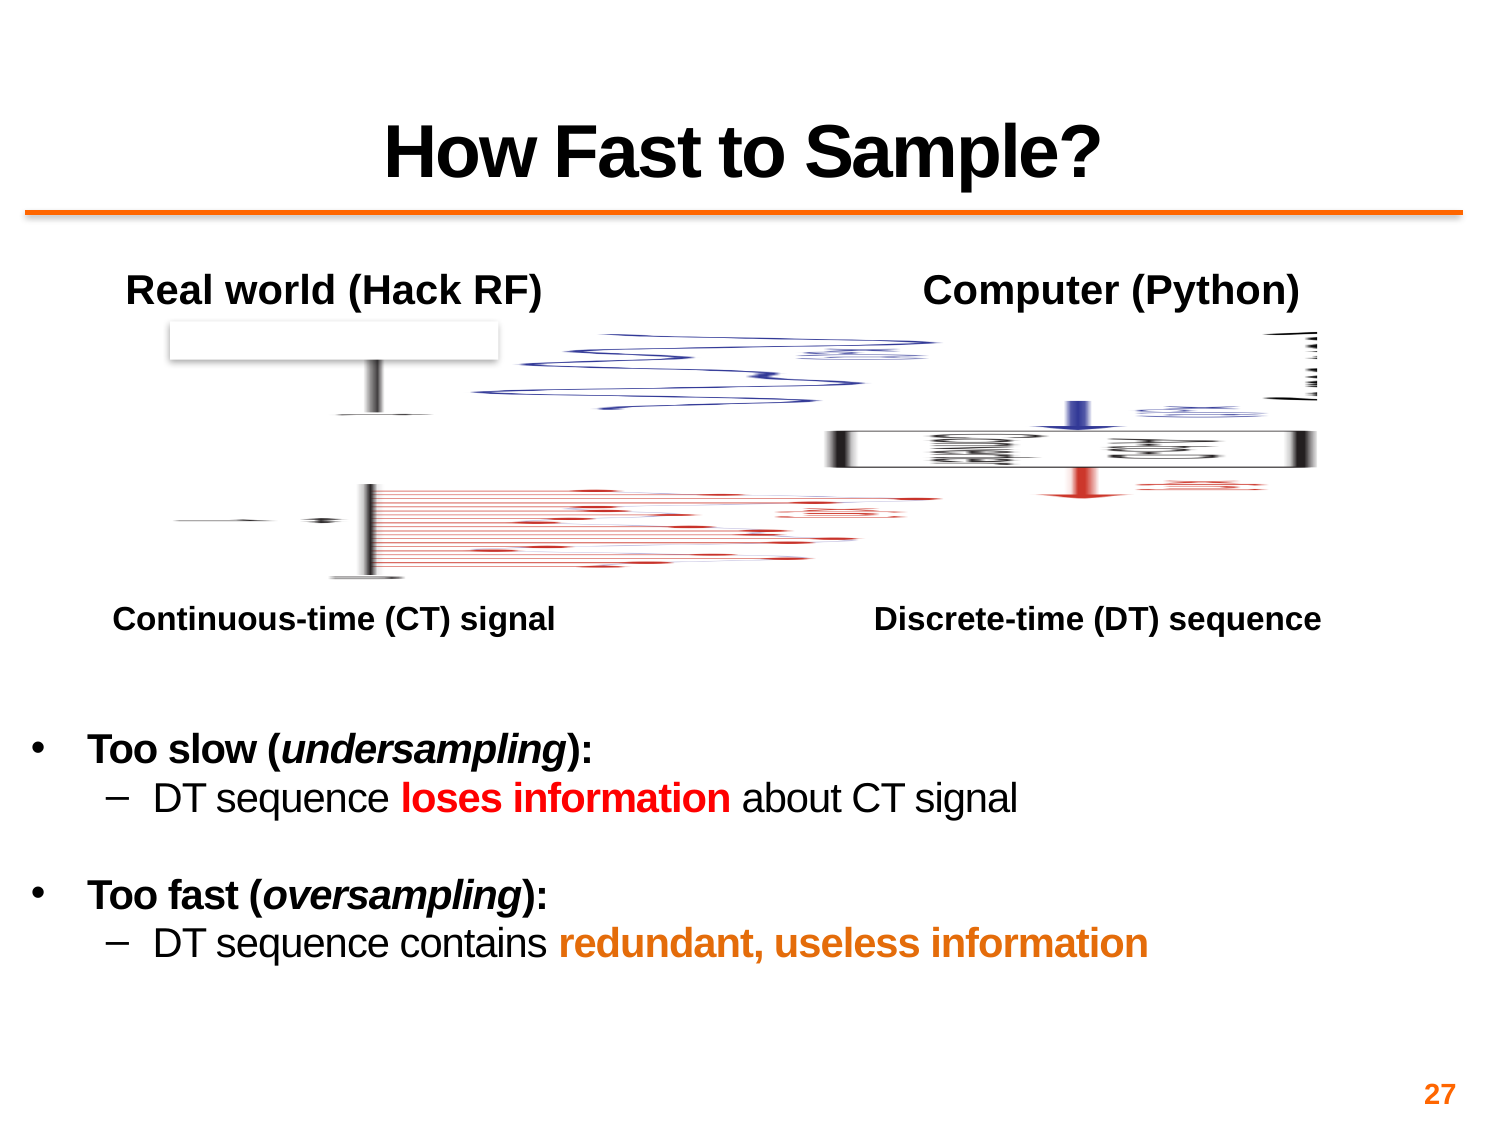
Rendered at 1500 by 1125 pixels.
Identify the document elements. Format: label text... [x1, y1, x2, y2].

text_box Computer (Python) [907, 255, 1316, 320]
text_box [169, 321, 1318, 591]
list Too slow (undersampling): DT sequence loses information about CT signal Too fast (oversampling): DT sequence contains redundant, useless information [24, 725, 1463, 1063]
text_box Continuous-time (CT) signal [97, 589, 572, 645]
text_box Discrete-time (DT) sequence [859, 589, 1338, 645]
slide_number 27 [1112, 1074, 1463, 1110]
title How Fast to Sample? [24, 24, 1463, 201]
text_box Real world (Hack RF) [110, 255, 559, 321]
